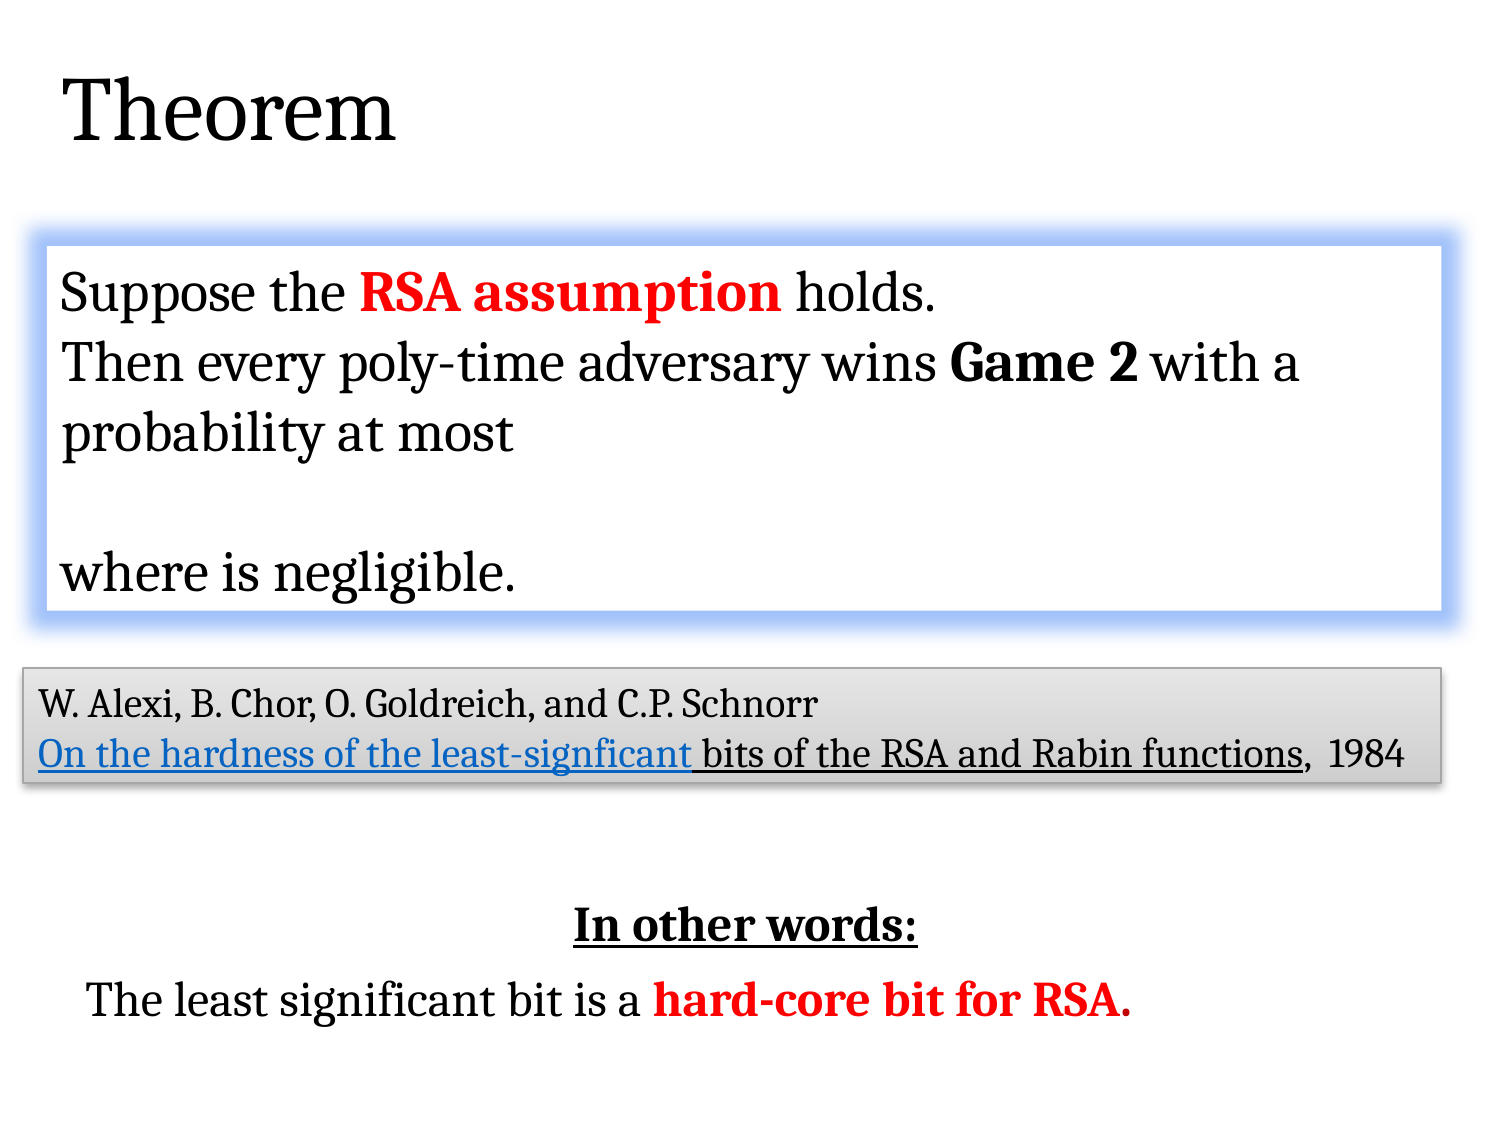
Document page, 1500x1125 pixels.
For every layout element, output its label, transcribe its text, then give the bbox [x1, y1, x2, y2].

list In other words: The least significant bit is a hard-core bit for RSA. [70, 890, 1421, 1008]
title Theorem [46, 2, 1341, 215]
text_box W. Alexi, B. Chor, O. Goldreich, and C.P. Schnorr On the hardness of the least-signficant bits of the RSA and Rabin functions, 1984 [22, 667, 1442, 784]
